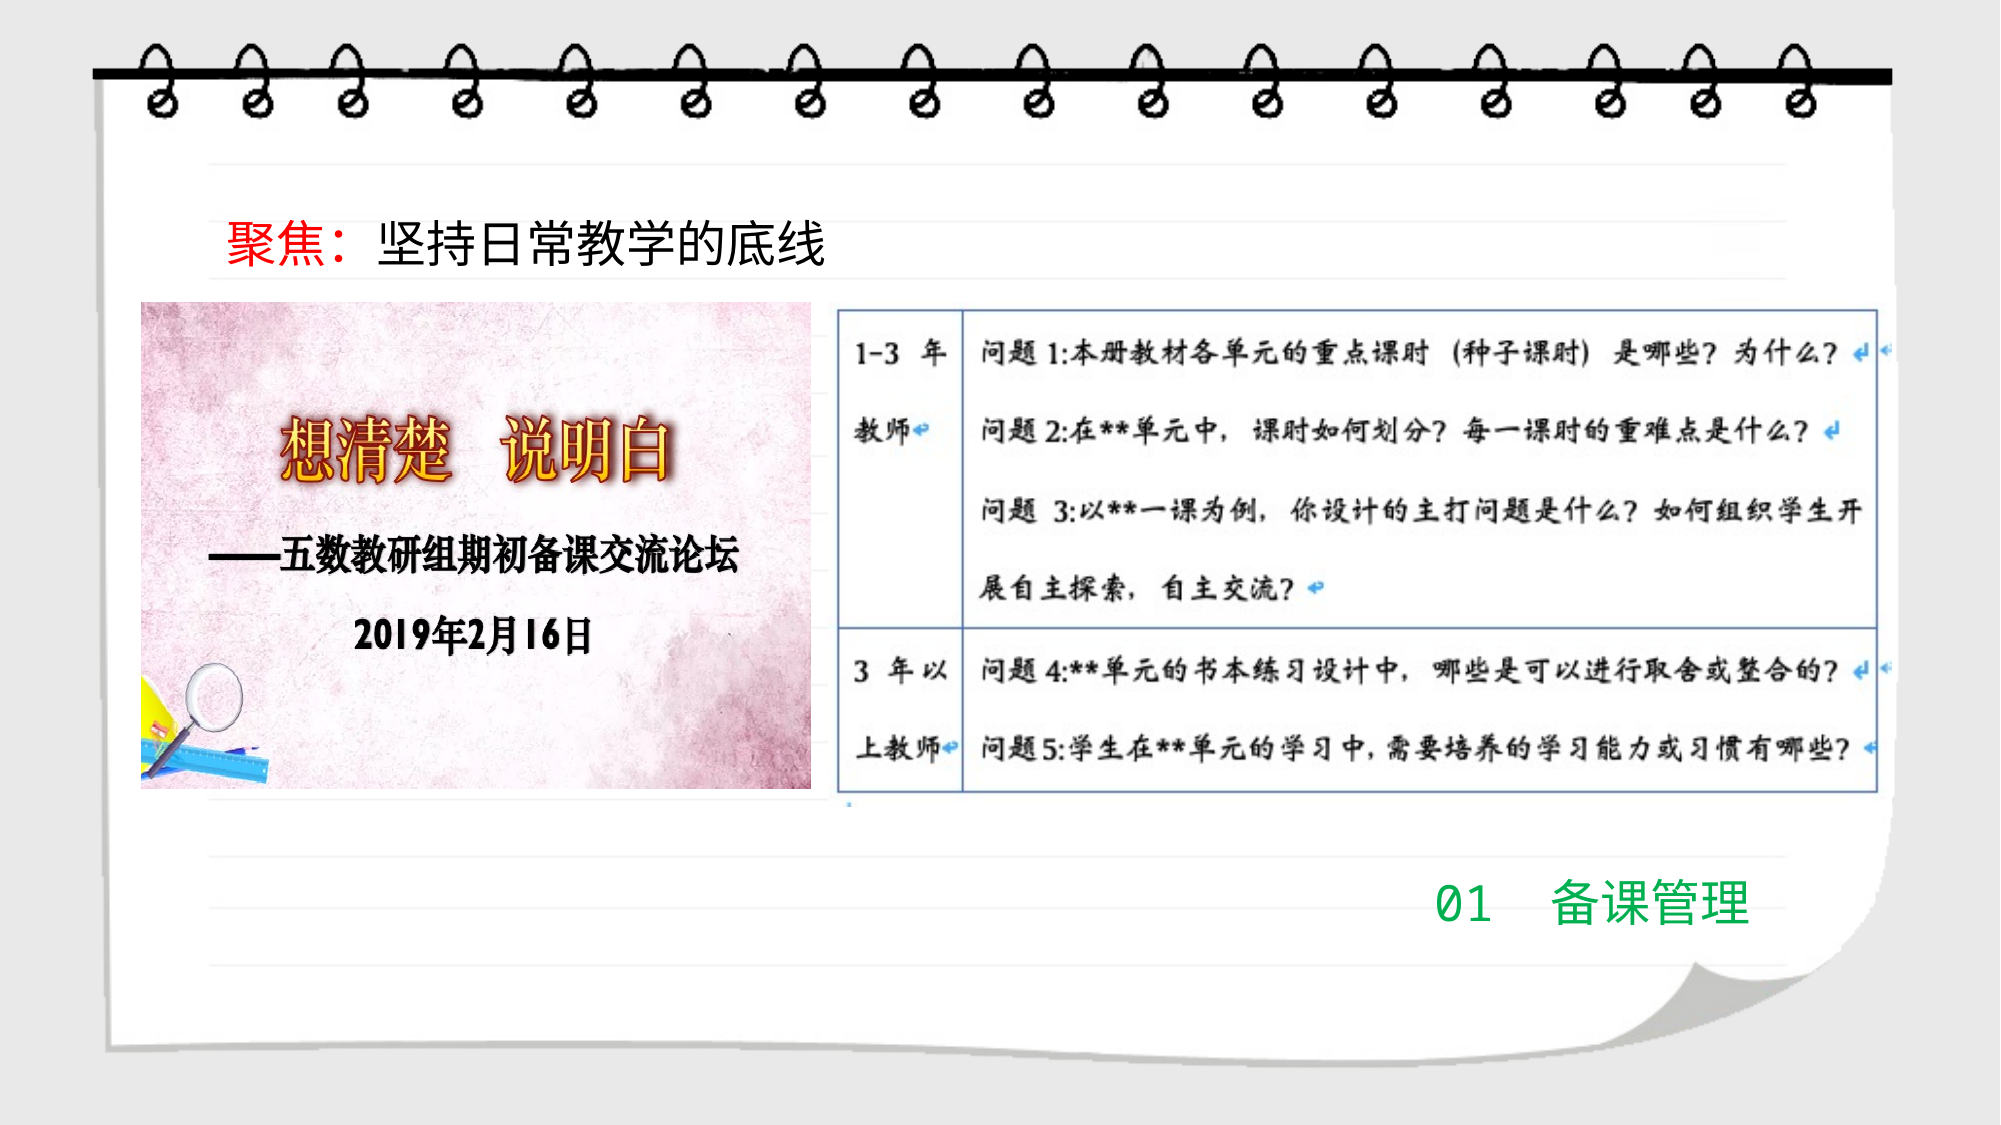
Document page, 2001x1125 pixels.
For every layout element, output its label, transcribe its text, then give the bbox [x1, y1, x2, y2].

text_box 聚焦：坚持日常教学的底线 [211, 205, 863, 281]
text_box 01 备课管理 [1359, 847, 1825, 942]
picture [49, 17, 1935, 1106]
